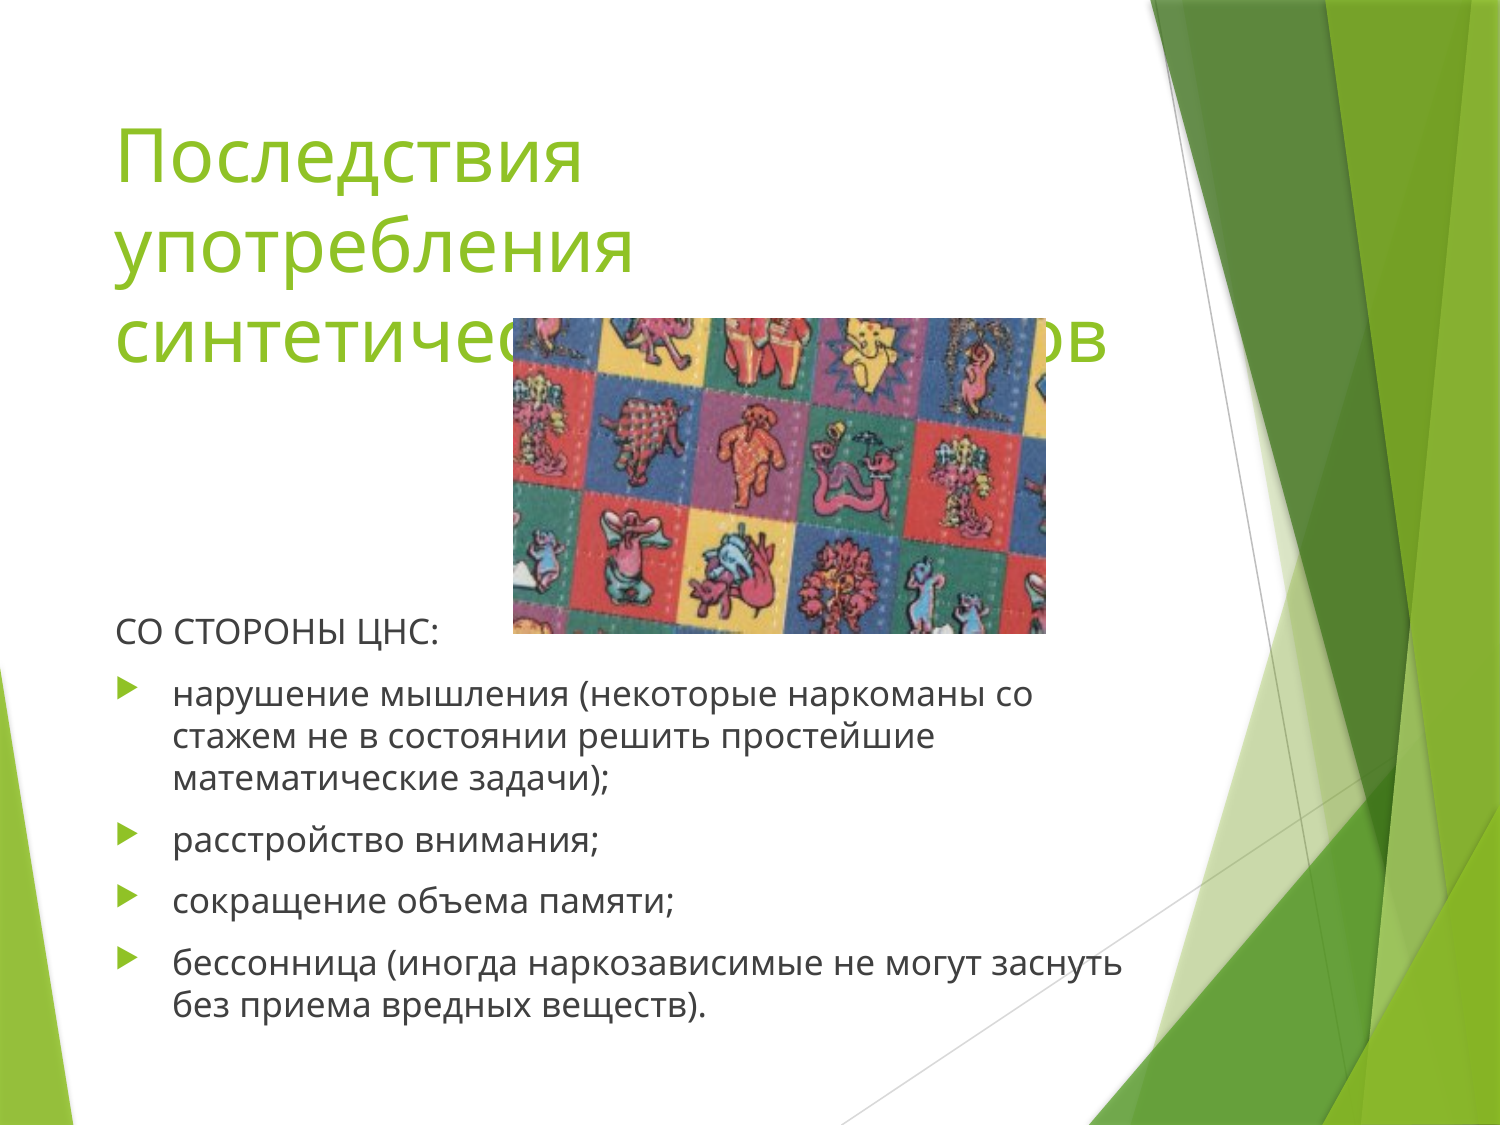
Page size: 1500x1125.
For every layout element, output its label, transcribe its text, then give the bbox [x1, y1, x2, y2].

list СО СТОРОНЫ ЦНС: нарушение мышления (некоторые наркоманы со стажем не в состоянии решить простейшие математические задачи); расстройство внимания; сокращение объема памяти; бессонница (иногда наркозависимые не могут заснуть без приема вредных веществ). [99, 354, 1142, 1035]
title Последствия употребления синтетических наркотиков [99, 99, 1142, 317]
picture [513, 318, 1046, 634]
